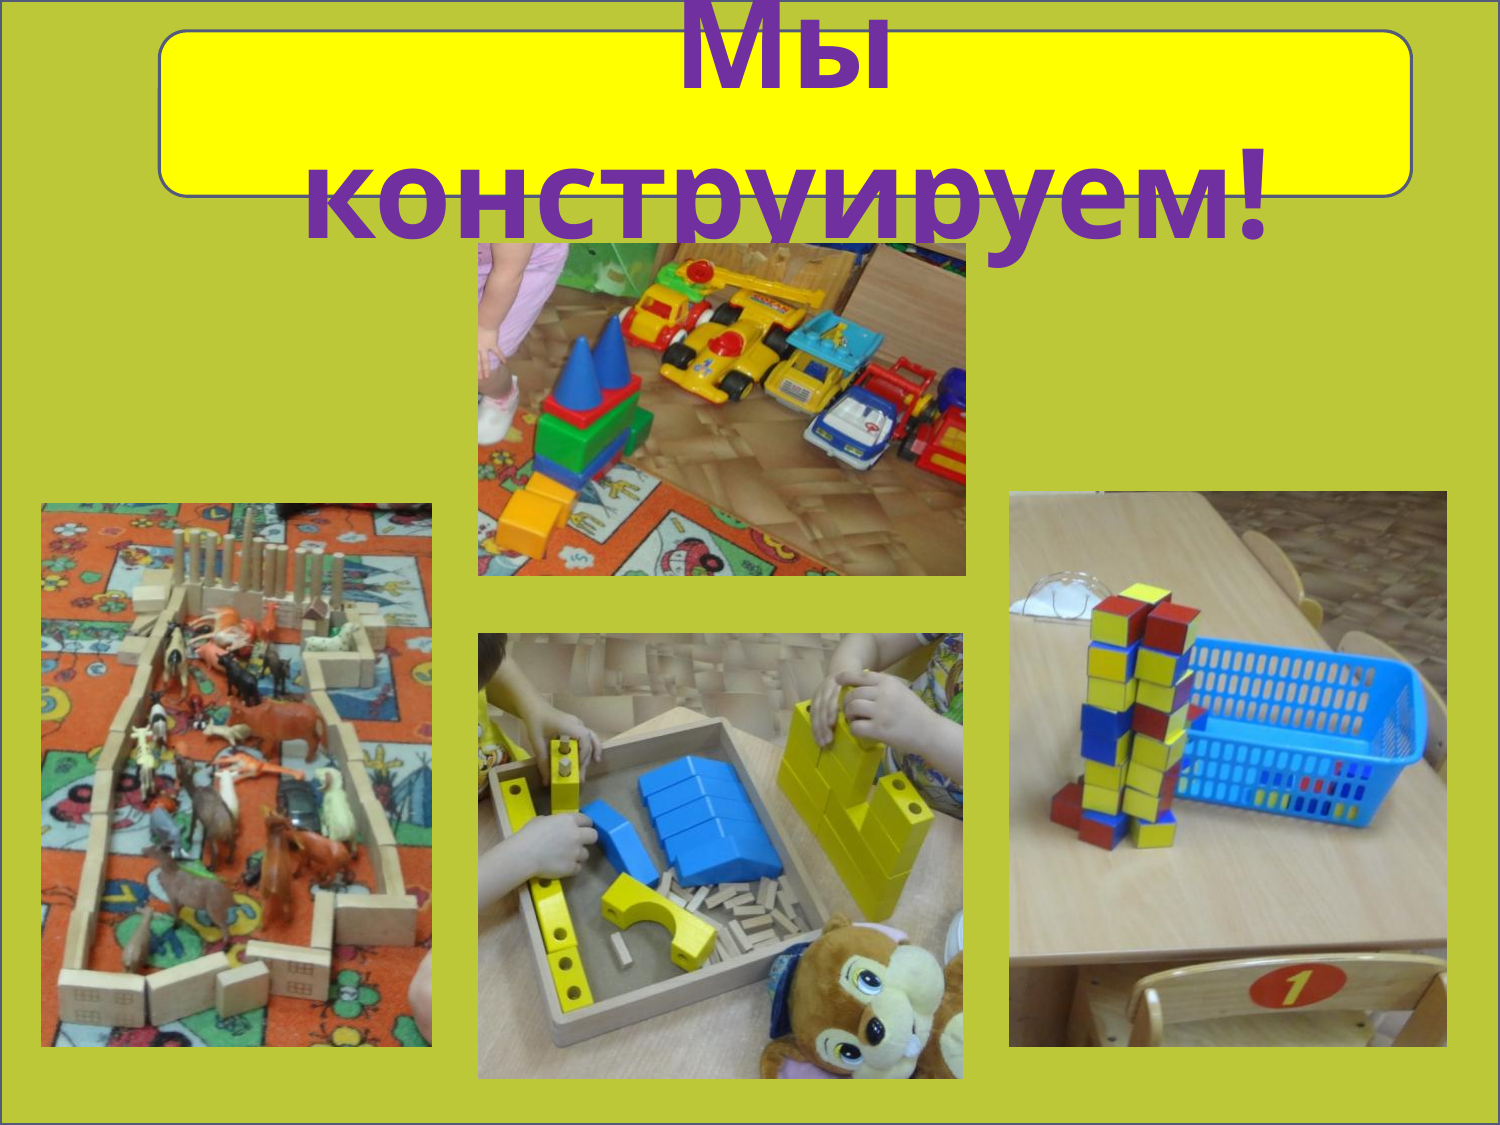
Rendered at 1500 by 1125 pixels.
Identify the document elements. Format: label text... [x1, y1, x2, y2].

text_box Мы конструируем! [157, 29, 1413, 198]
text_box [0, 0, 1500, 1125]
picture [477, 243, 966, 576]
picture [1009, 491, 1448, 1048]
picture [478, 633, 963, 1080]
picture [41, 503, 432, 1048]
